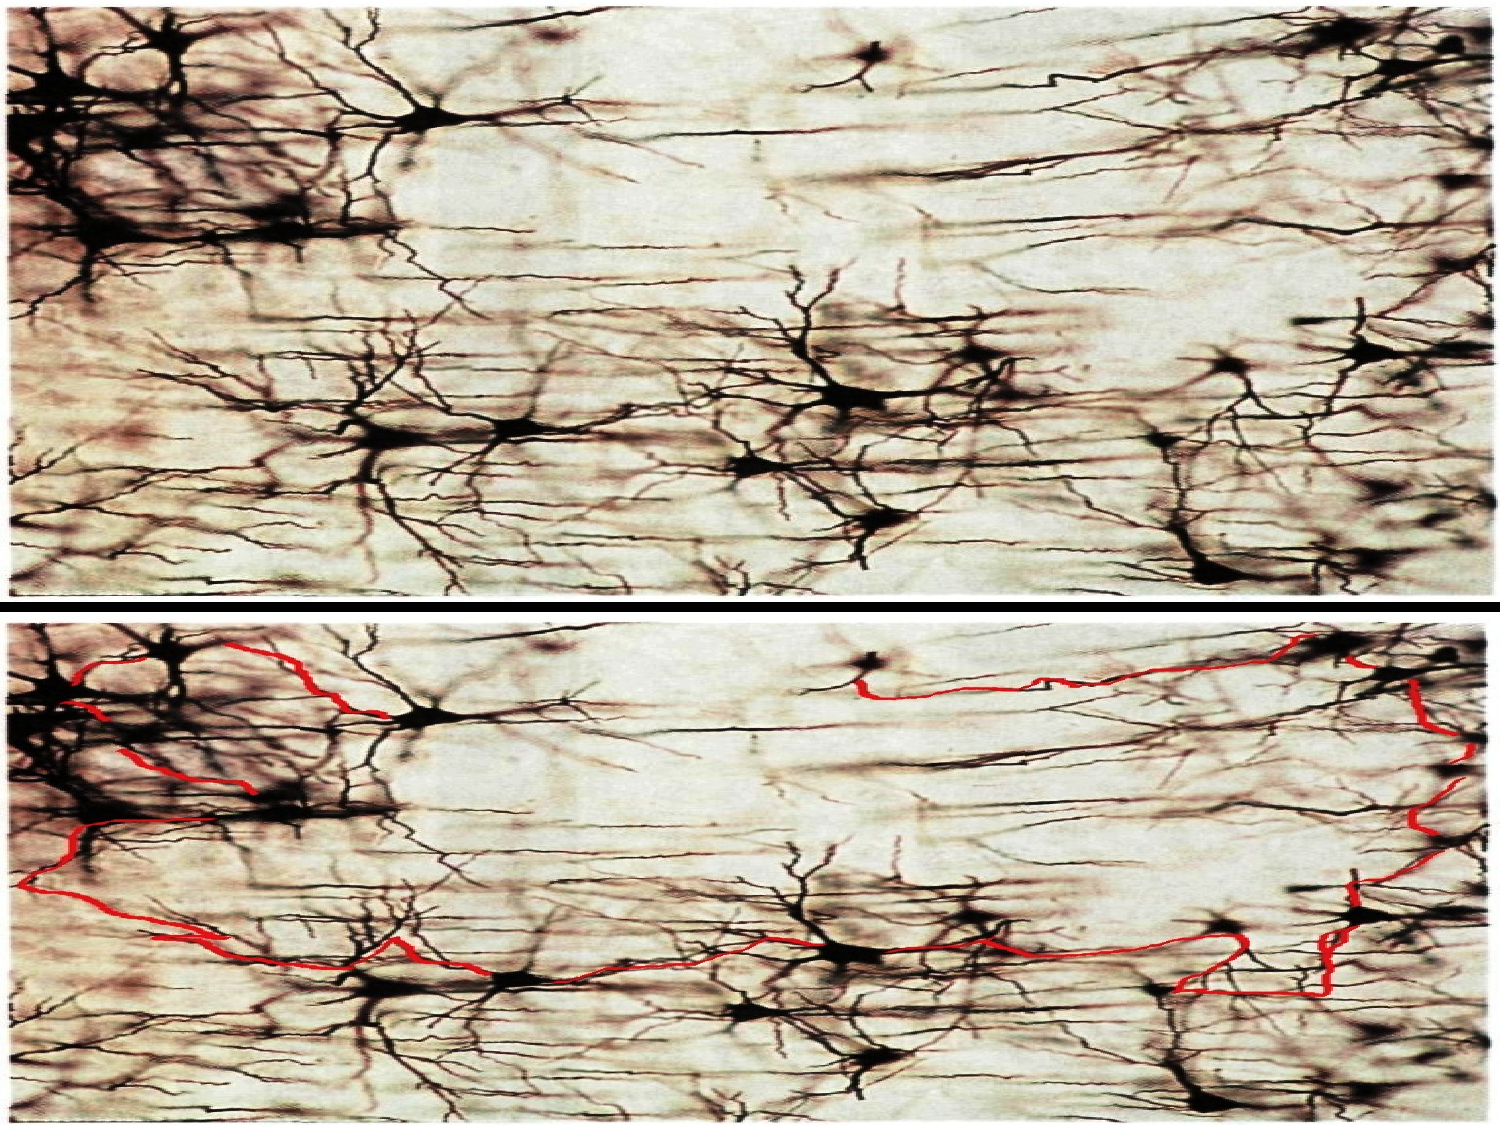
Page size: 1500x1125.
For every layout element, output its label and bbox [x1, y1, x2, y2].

picture [0, 612, 1500, 1125]
list [0, 0, 1500, 603]
